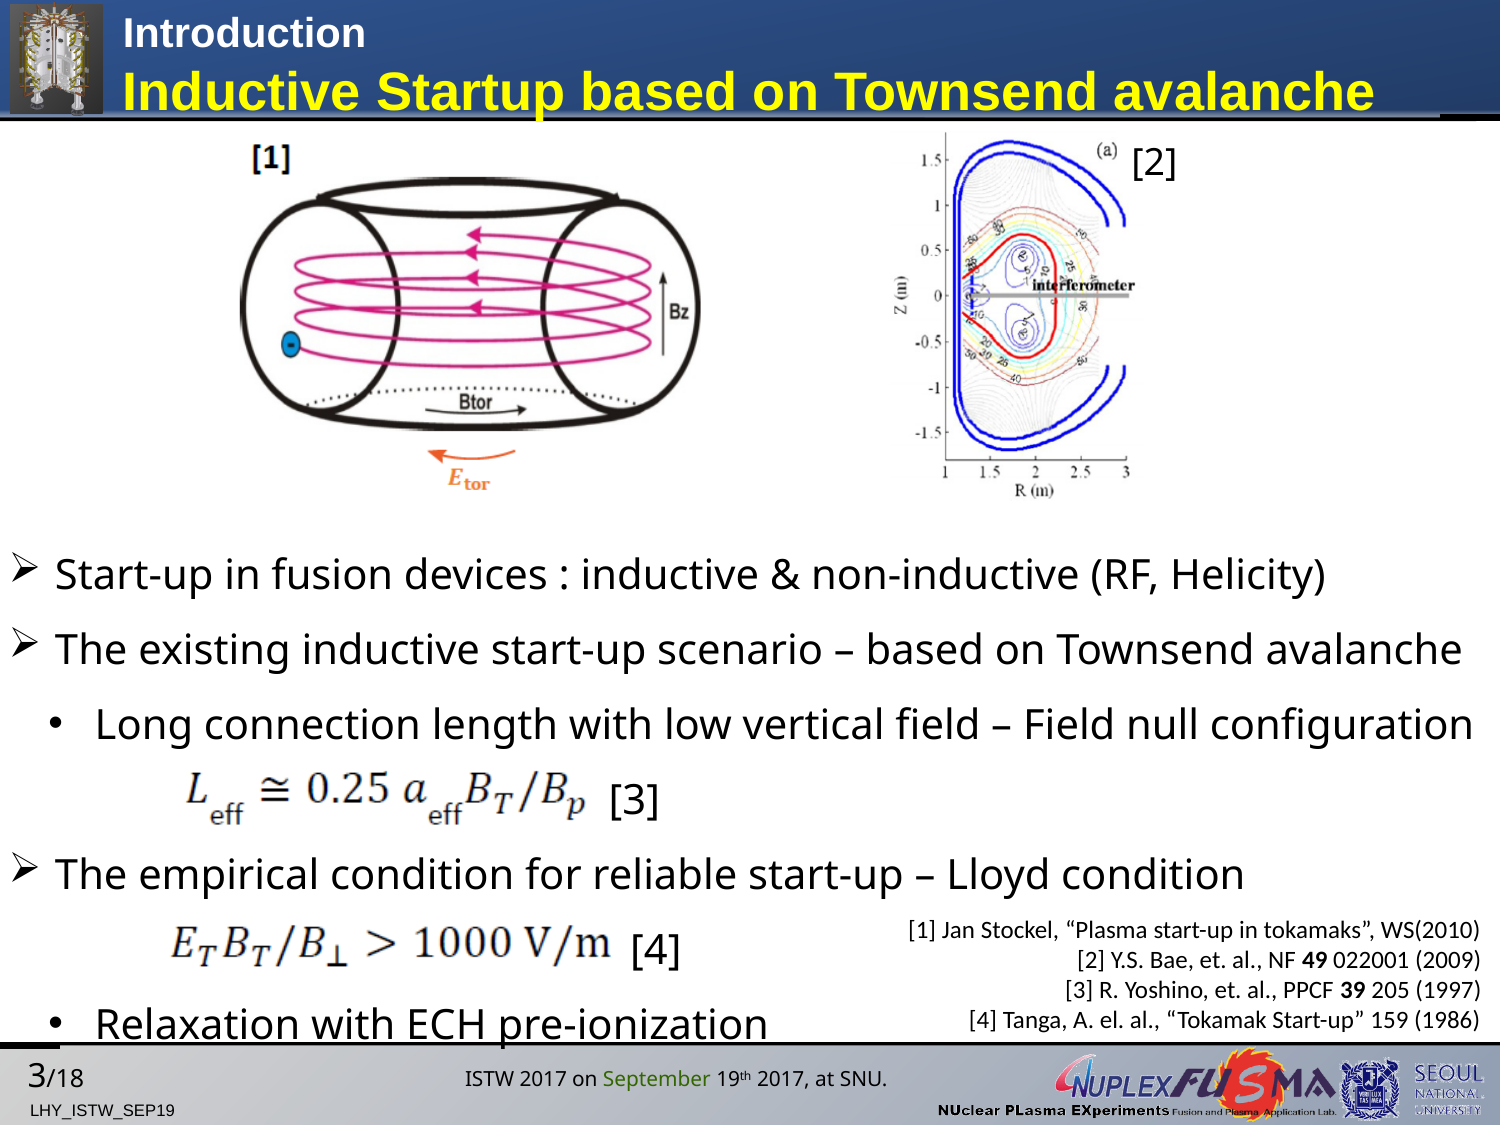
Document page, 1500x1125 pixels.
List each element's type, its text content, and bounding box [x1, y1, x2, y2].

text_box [883, 125, 1188, 511]
title Introduction Inductive Startup based on Townsend avalanche [108, 11, 1494, 129]
text_box [1] Jan Stockel, “Plasma start-up in tokamaks”, WS(2010) [2] Y.S. Bae, et. al., NF 49 022001 (2009) [3] R. Yoshino, et. al., PPCF 39 205 (1997) [4] Tanga, A. el. al., “Tokamak Start-up” 159 (1986) [586, 906, 1497, 1041]
picture [229, 126, 722, 500]
picture [0, 0, 115, 118]
picture [171, 751, 597, 840]
picture [938, 1055, 1486, 1125]
picture [159, 904, 626, 984]
text_box Start-up in fusion devices : inductive & non-inductive (RF, Helicity) The existing inductive start-up scenario – based on Townsend avalanche Long connection length with low vertical field – Field null configuration [3] The empirical condition for reliable start-up – Lloyd condition [4] Relaxation with ECH pre-ionization [0, 515, 1494, 1055]
